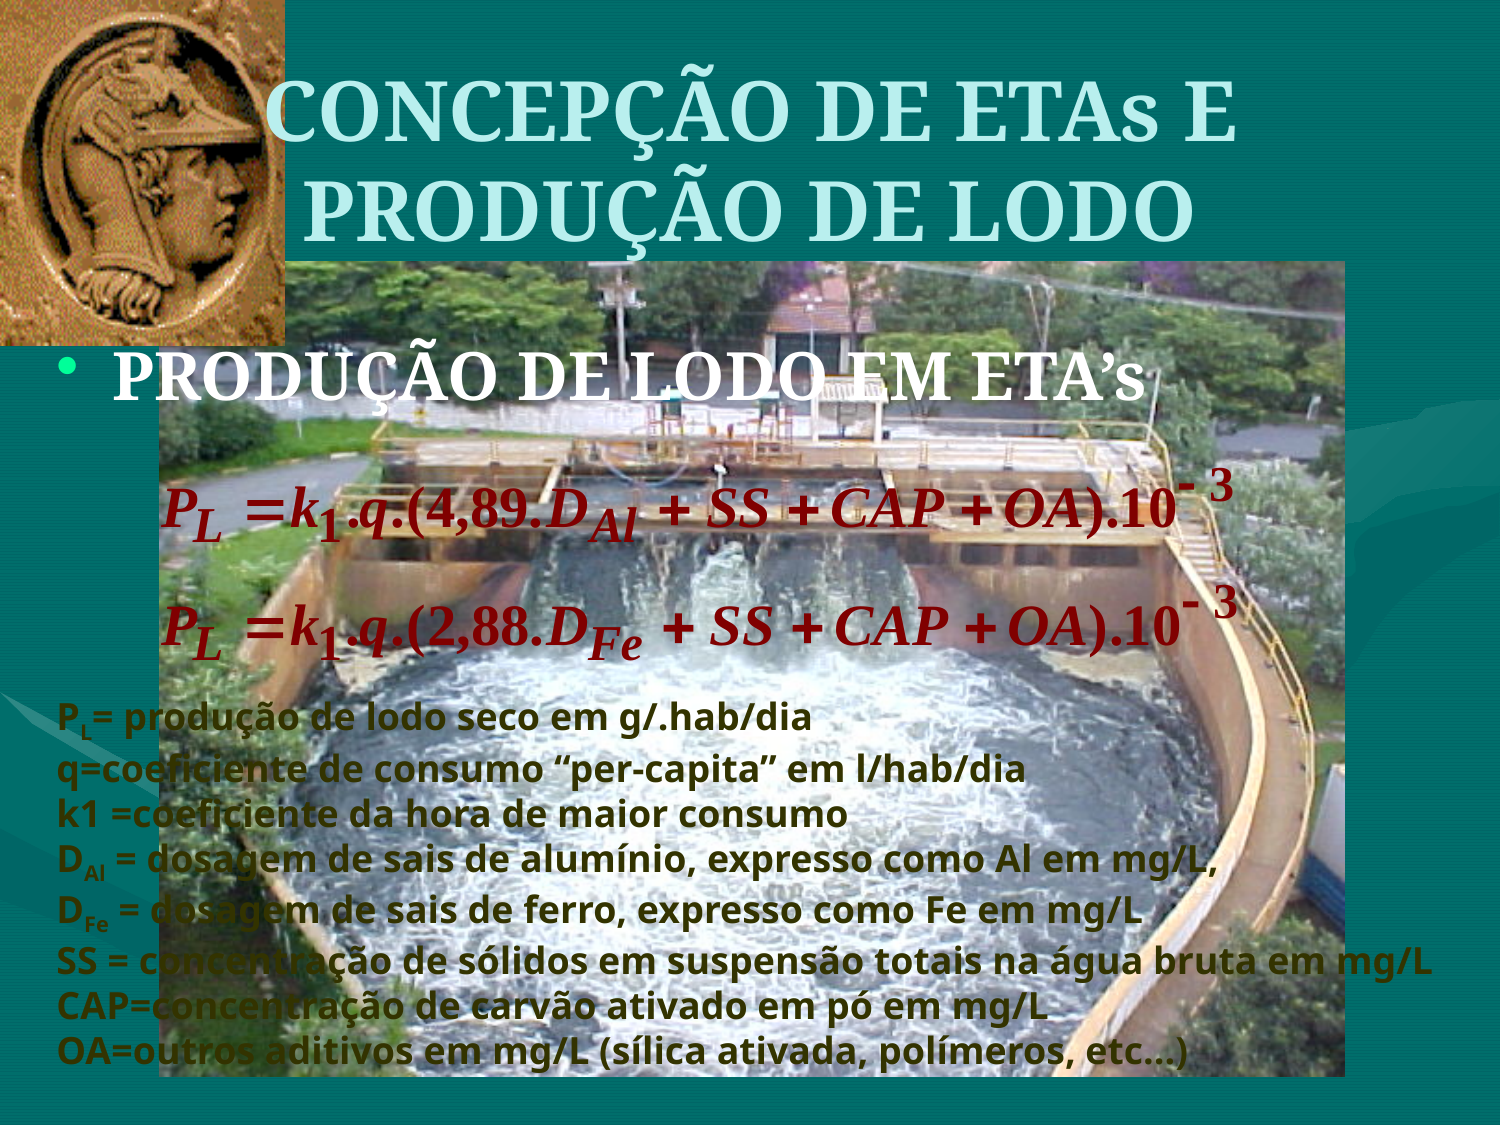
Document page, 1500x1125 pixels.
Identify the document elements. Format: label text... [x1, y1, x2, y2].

title CONCEPÇÃO DE ETAs E PRODUÇÃO DE LODO [288, 54, 1425, 262]
picture [0, 0, 1345, 1077]
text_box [155, 456, 1235, 547]
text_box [154, 574, 1240, 665]
list PRODUÇÃO DE LODO EM ETA’s [41, 350, 159, 446]
text_box PL= produção de lodo seco em g/.hab/dia q=coeficiente de consumo “per-capita” em l/hab/dia k1 =coeficiente da hora de maior consumo DAl = dosagem de sais de alumínio, expresso como Al em mg/L, DFe = dosagem de sais de ferro, expresso como Fe em mg/L SS = concentração de sólidos em suspensão totais na água bruta em mg/L CAP=concentração de carvão ativado em pó em mg/L OA=outros aditivos em mg/L (sílica ativada, polímeros, etc...) [41, 685, 1500, 1080]
